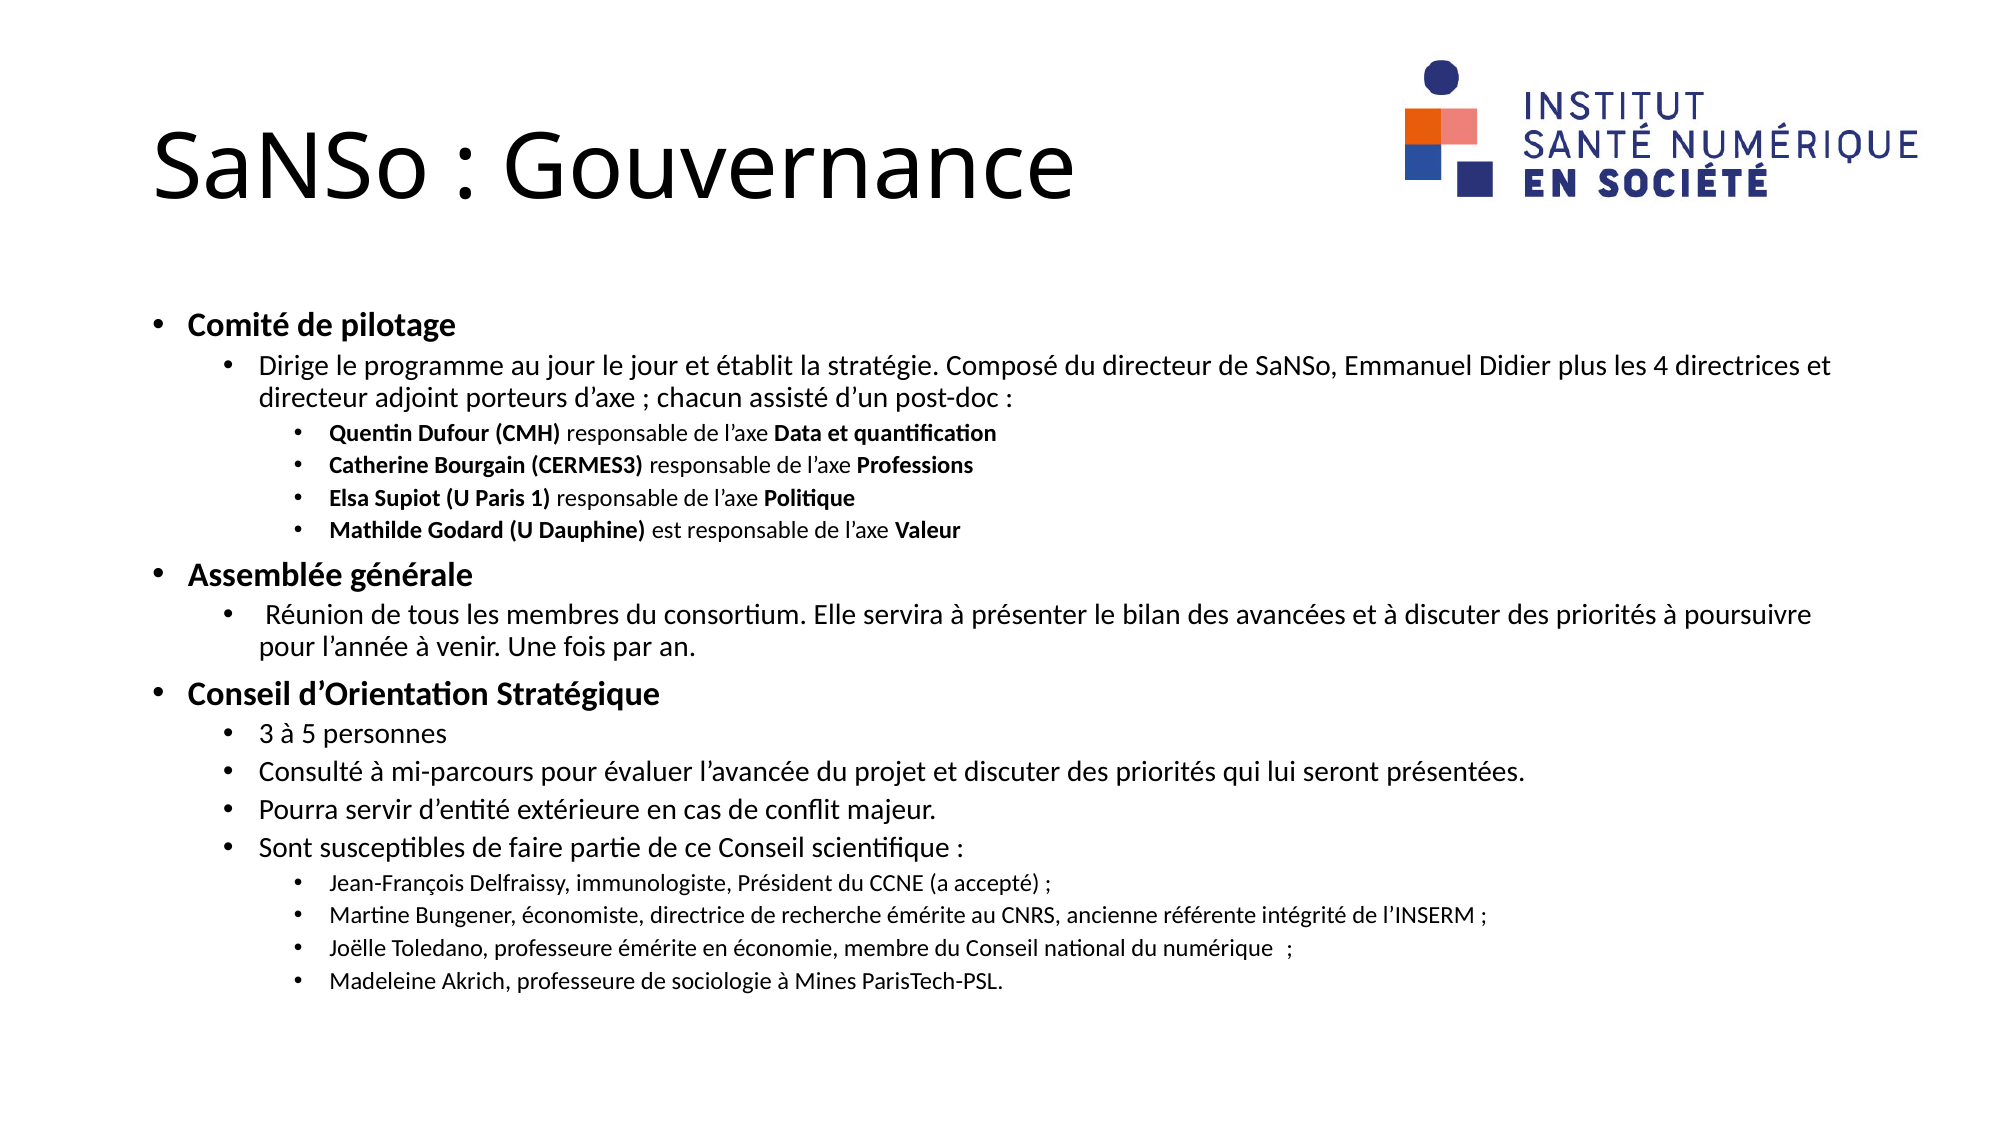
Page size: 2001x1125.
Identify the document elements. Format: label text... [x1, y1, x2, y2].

picture [1325, 0, 2000, 265]
list Comité de pilotage Dirige le programme au jour le jour et établit la stratégie. Composé du directeur de SaNSo, Emmanuel Didier plus les 4 directrices et directeur adjoint porteurs d’axe ; chacun assisté d’un post-doc : Quentin Dufour (CMH) responsable de l’axe Data et quantification Catherine Bourgain (CERMES3) responsable de l’axe Professions Elsa Supiot (U Paris 1) responsable de l’axe Politique Mathilde Godard (U Dauphine) est responsable de l’axe Valeur Assemblée générale Réunion de tous les membres du consortium. Elle servira à présenter le bilan des avancées et à discuter des priorités à poursuivre pour l’année à venir. Une fois par an. Conseil d’Orientation Stratégique 3 à 5 personnes Consulté à mi-parcours pour évaluer l’avancée du projet et discuter des priorités qui lui seront présentées. Pourra servir d’entité extérieure en cas de conflit majeur. Sont susceptibles de faire partie de ce Conseil scientifique : Jean-François Delfraissy, immunologiste, Président du CCNE (a accepté) ; Martine Bungener, économiste, directrice de recherche émérite au CNRS, ancienne référente intégrité de l’INSERM ; Joëlle Toledano, professeure émérite en économie, membre du Conseil national du numérique ; Madeleine Akrich, professeure de sociologie à Mines ParisTech-PSL. [137, 299, 1863, 1014]
title SaNSo : Gouvernance [137, 59, 1863, 278]
